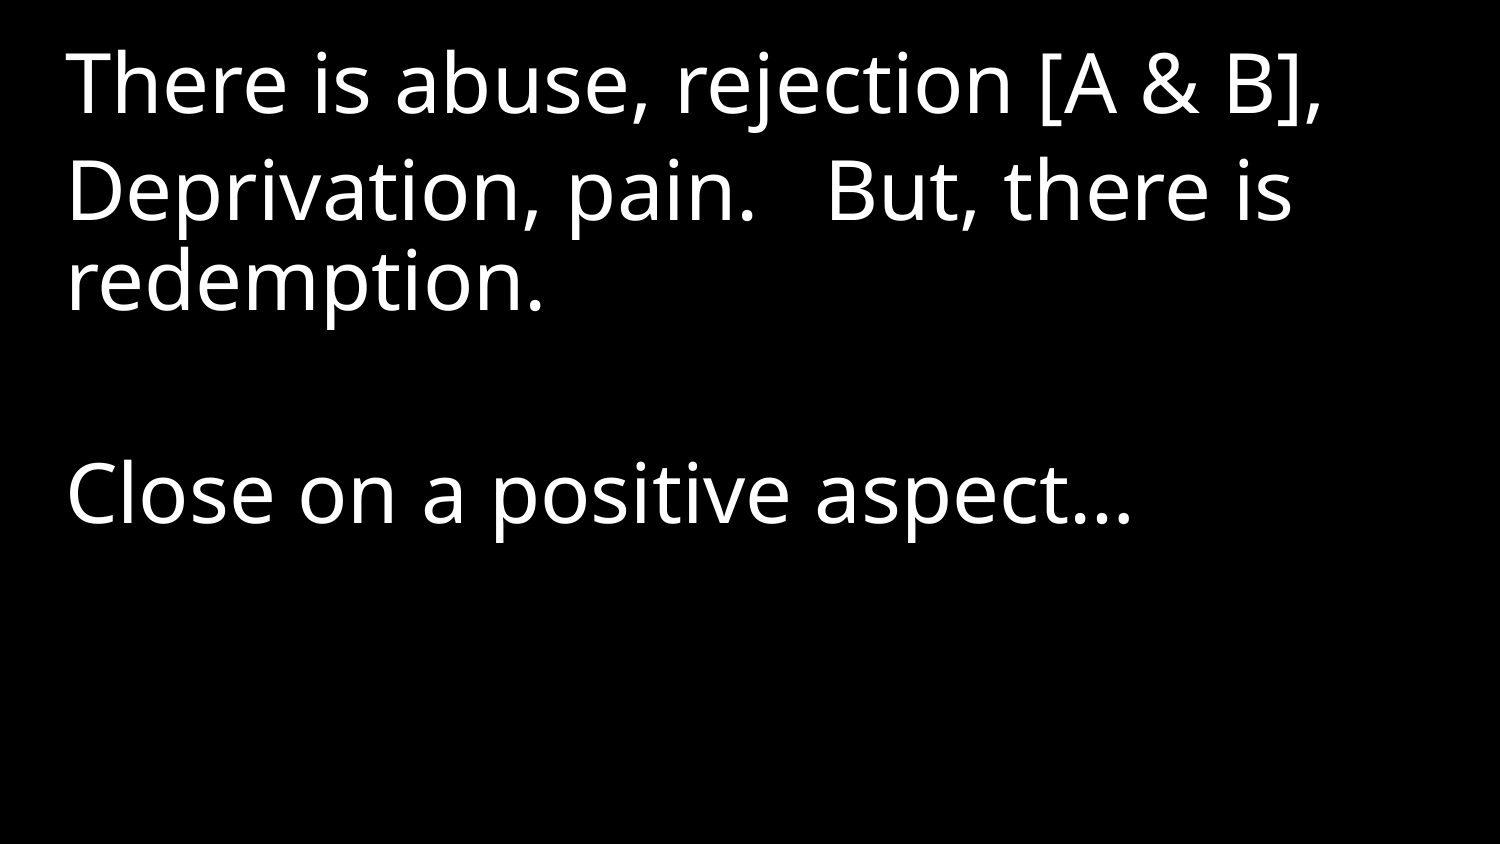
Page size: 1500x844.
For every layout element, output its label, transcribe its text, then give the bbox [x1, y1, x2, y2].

subtitle There is abuse, rejection [A & B], Deprivation, pain. But, there is redemption. Close on a positive aspect… [50, 34, 1450, 797]
